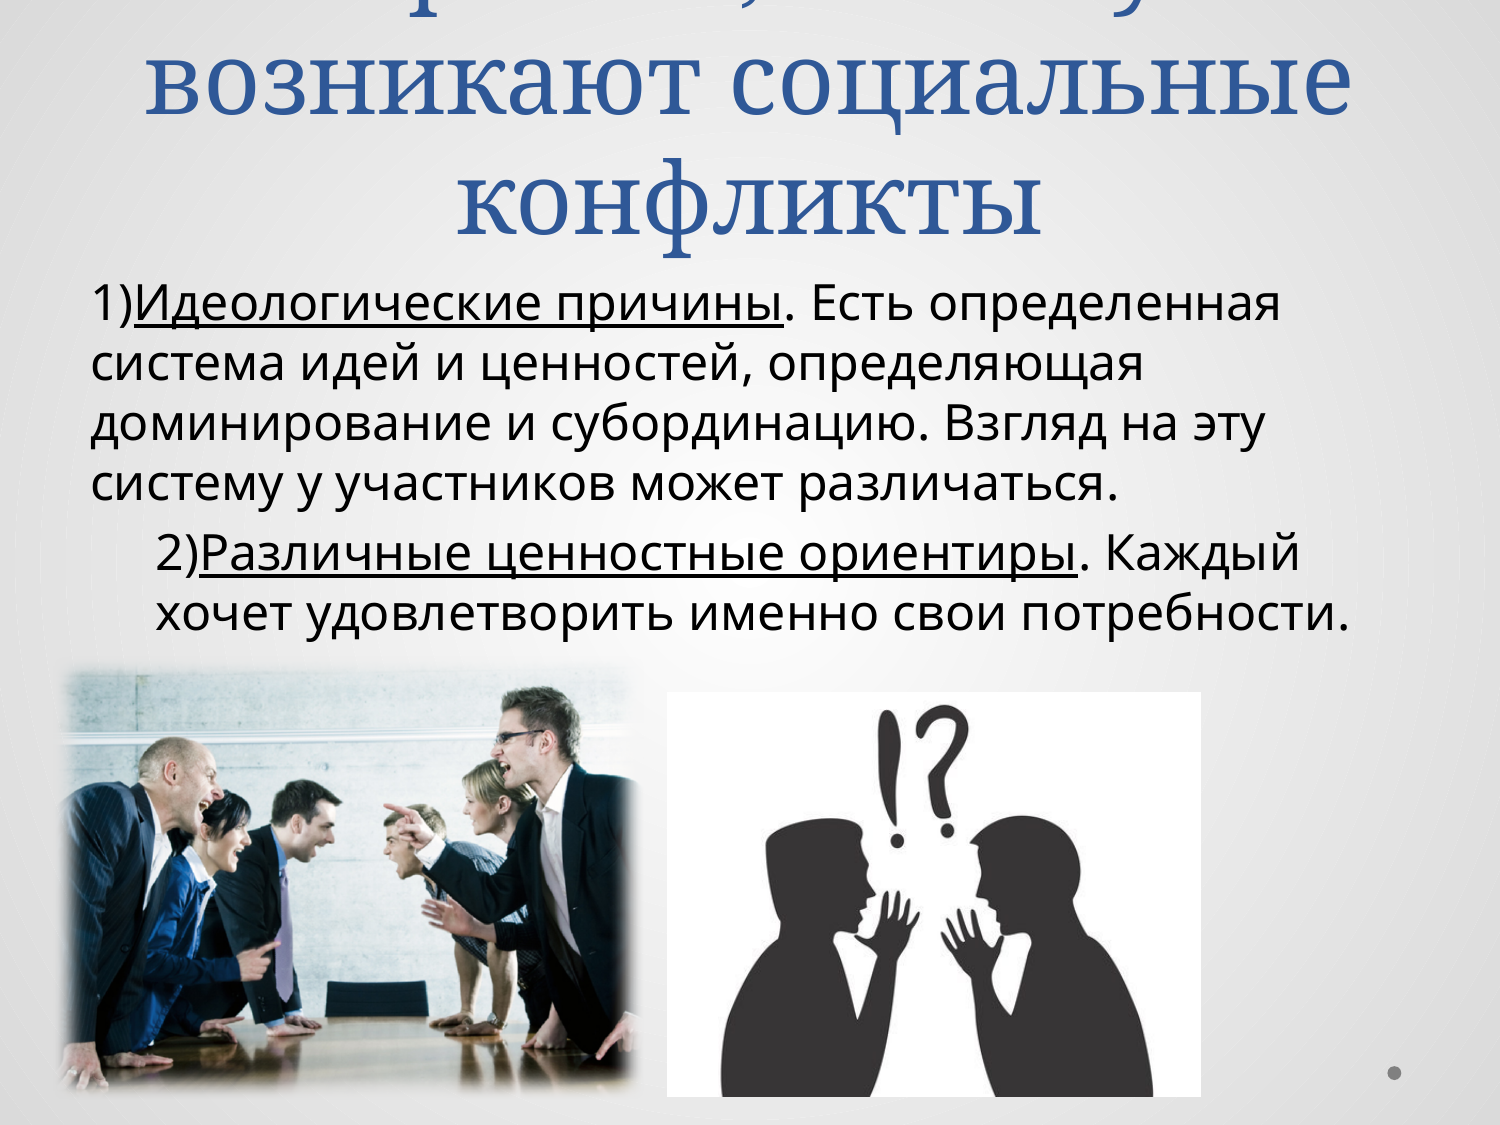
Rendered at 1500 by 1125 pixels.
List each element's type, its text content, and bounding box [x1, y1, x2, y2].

title Причин, почему возникают социальные конфликты [75, 0, 1425, 262]
picture [52, 656, 644, 1101]
picture [666, 692, 1201, 1097]
list 1)Идеологические причины. Есть определенная система идей и ценностей, определяющая доминирование и субординацию. Взгляд на эту систему у участников может различаться. 2)Различные ценностные ориентиры. Каждый хочет удовлетворить именно свои потребности. [75, 262, 1425, 1005]
